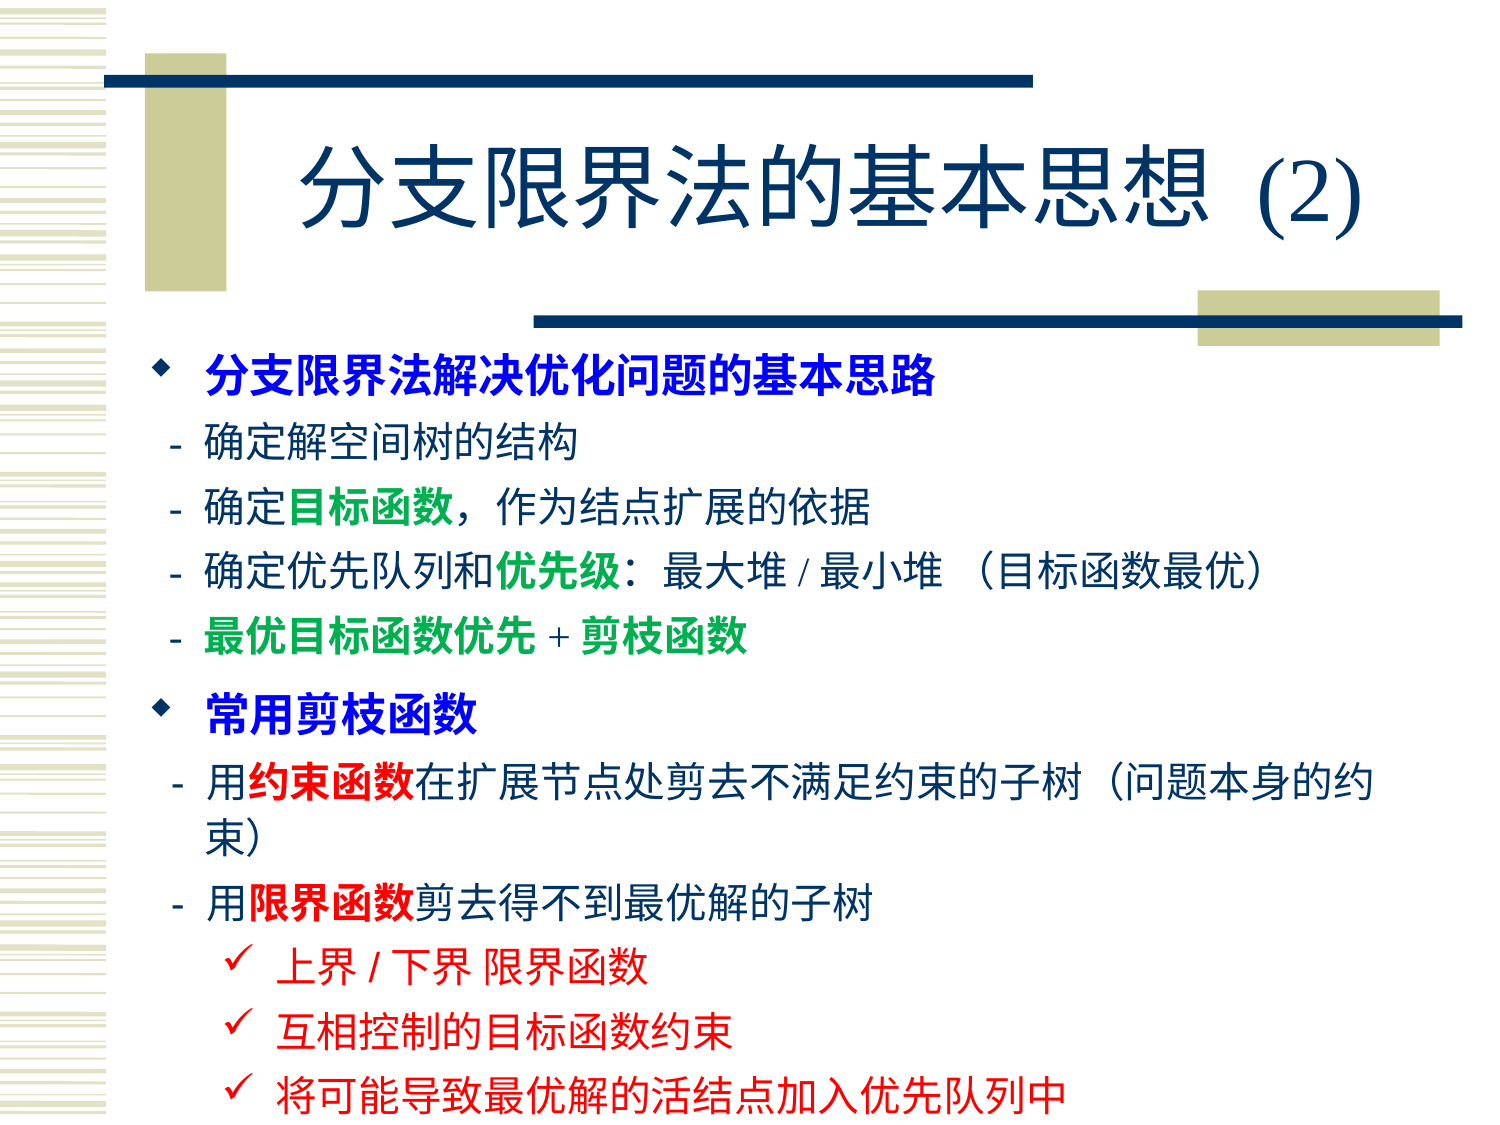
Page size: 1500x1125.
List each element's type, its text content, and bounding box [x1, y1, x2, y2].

list 分支限界法解决优化问题的基本思路 - 确定解空间树的结构 - 确定目标函数，作为结点扩展的依据 - 确定优先队列和优先级：最大堆/最小堆 （目标函数最优） - 最优目标函数优先+剪枝函数 常用剪枝函数 - 用约束函数在扩展节点处剪去不满足约束的子树（问题本身的约束） - 用限界函数剪去得不到最优解的子树 上界/下界 限界函数 互相控制的目标函数约束 将可能导致最优解的活结点加入优先队列中 [132, 337, 1471, 1075]
title 分支限界法的基本思想 (2) [225, 99, 1436, 288]
